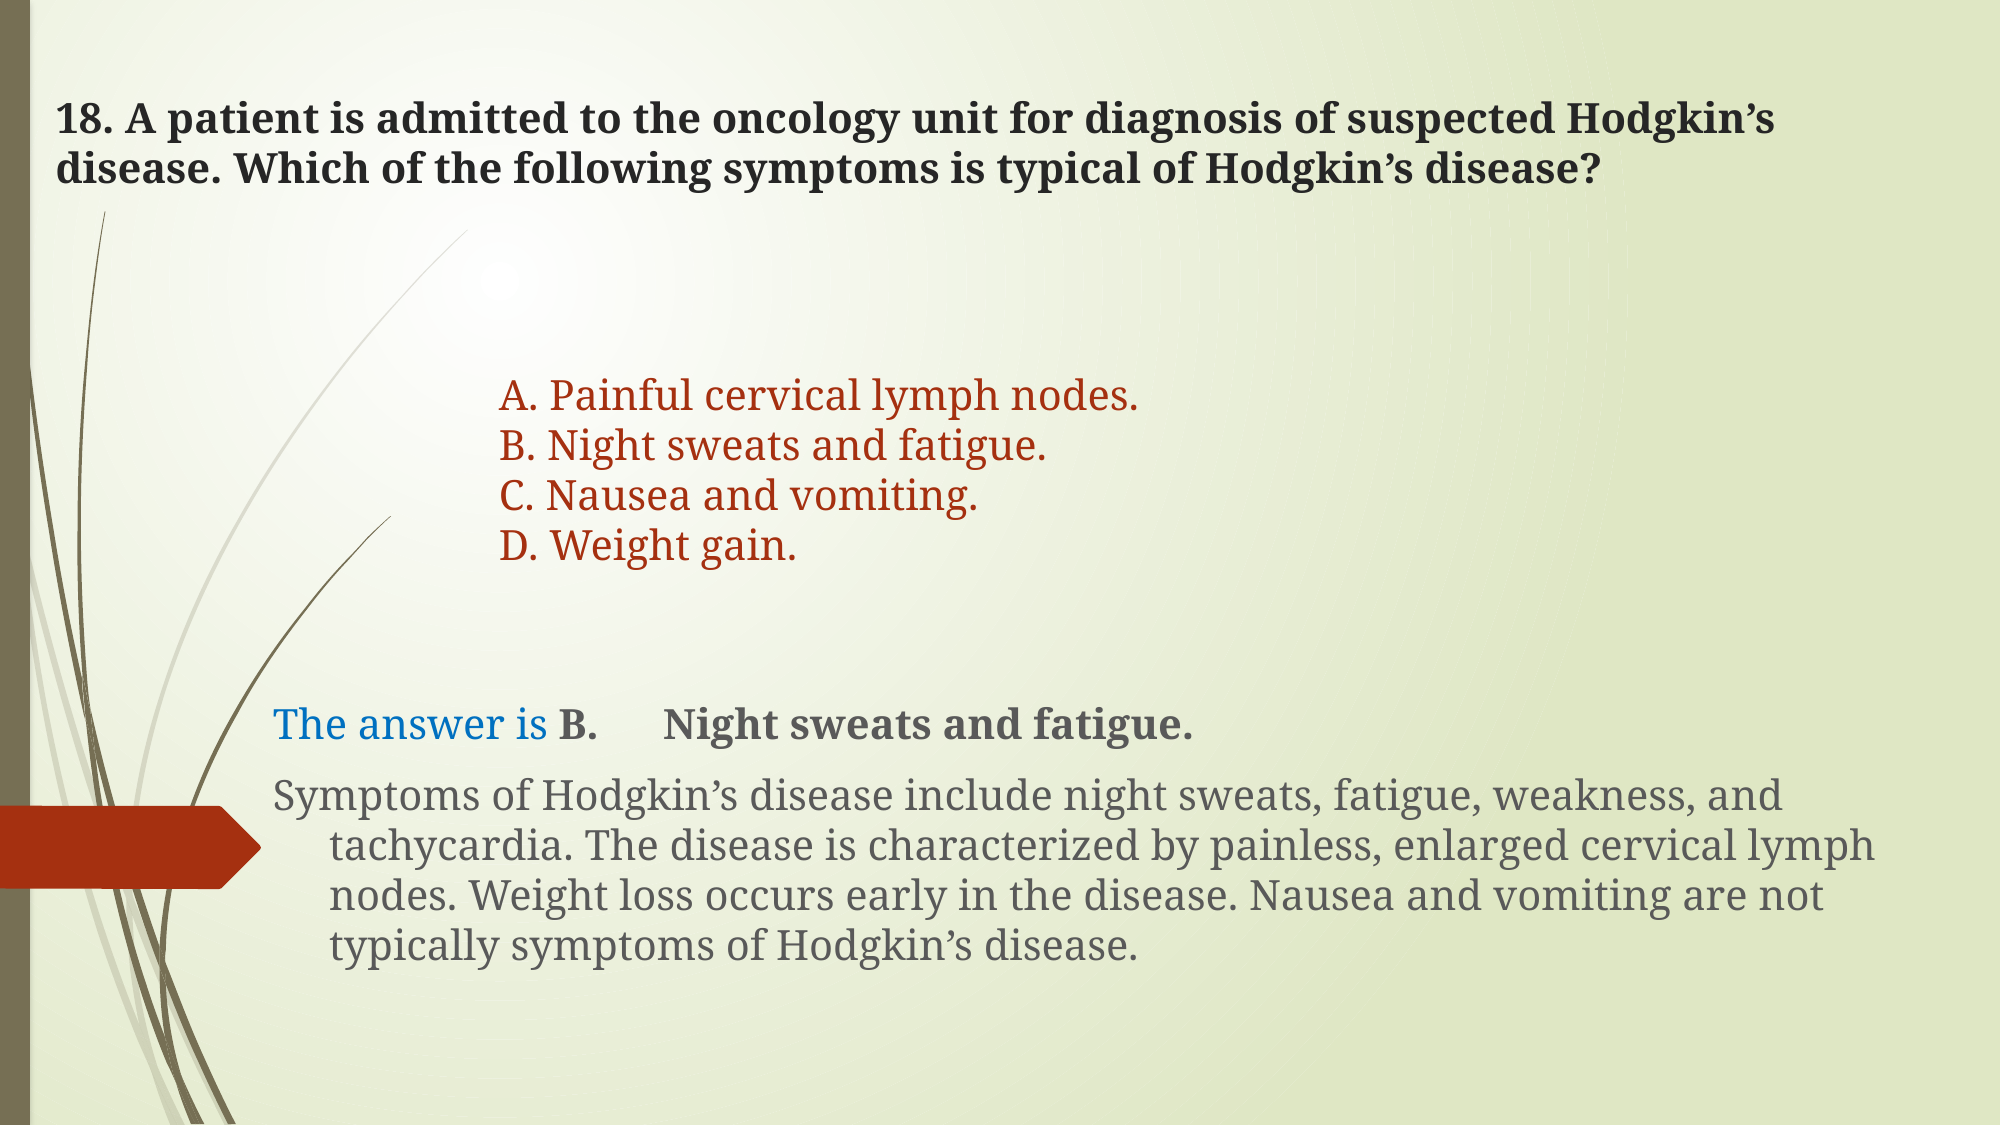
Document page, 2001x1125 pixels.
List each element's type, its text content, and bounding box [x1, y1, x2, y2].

title 18. A patient is admitted to the oncology unit for diagnosis of suspected Hodgkin’s disease. Which of the following symptoms is typical of Hodgkin’s disease? [40, 42, 1928, 241]
list The answer is B. Night sweats and fatigue. Symptoms of Hodgkin’s disease include night sweats, fatigue, weakness, and tachycardia. The disease is characterized by painless, enlarged cervical lymph nodes. Weight loss occurs early in the disease. Nausea and vomiting are not typically symptoms of Hodgkin’s disease. [257, 690, 1973, 1100]
list A. Painful cervical lymph nodes. B. Night sweats and fatigue. C. Nausea and vomiting. D. Weight gain. [483, 240, 2000, 577]
